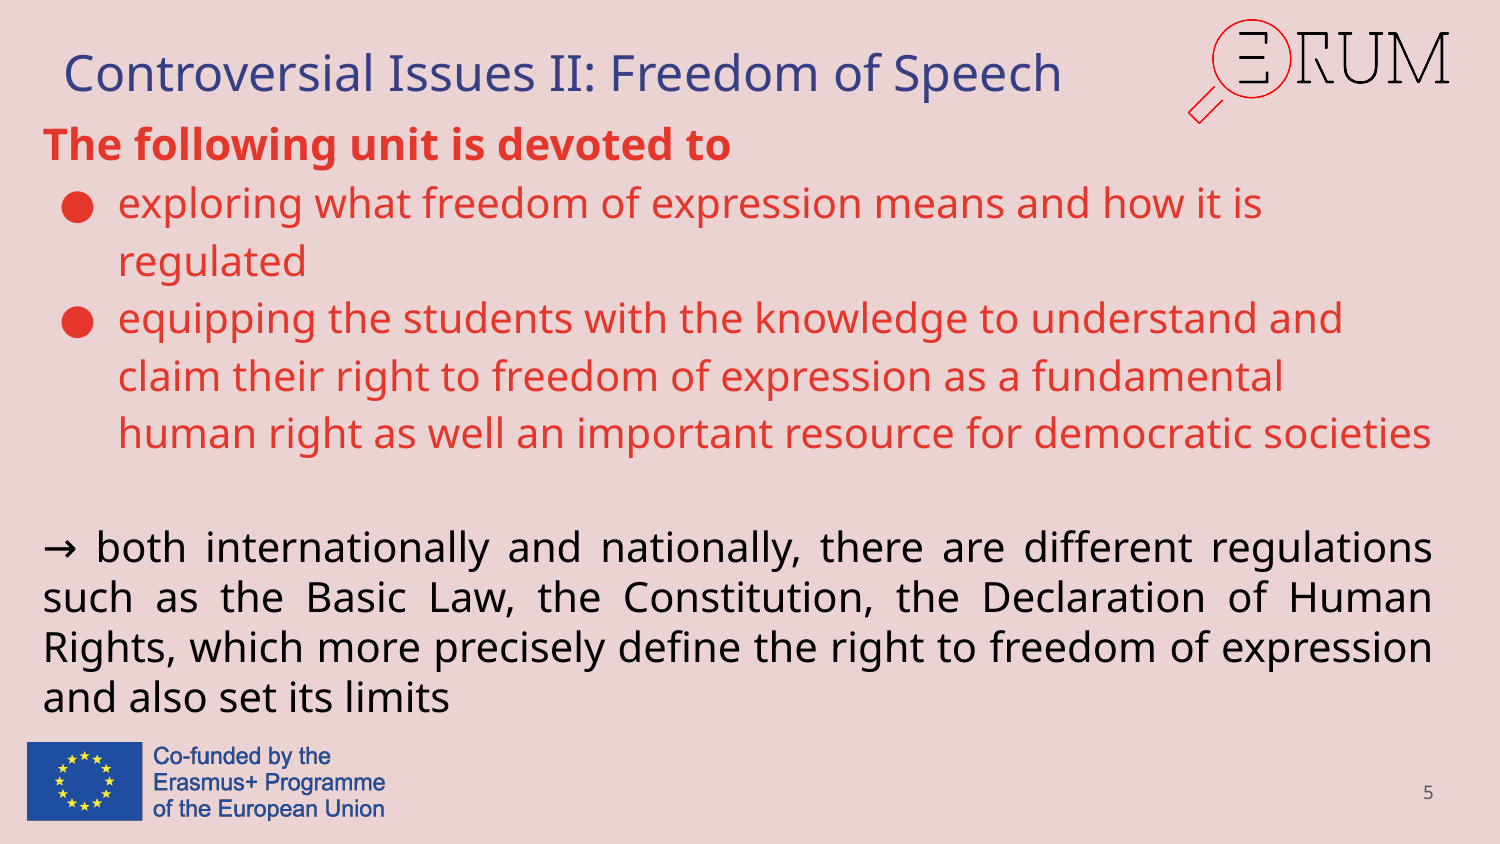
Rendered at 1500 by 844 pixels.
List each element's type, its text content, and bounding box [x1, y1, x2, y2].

picture [27, 742, 385, 821]
title Controversial Issues II: Freedom of Speech [48, 26, 1165, 121]
slide_number 5 [1358, 761, 1449, 826]
list The following unit is devoted to exploring what freedom of expression means and how it is regulated equipping the students with the knowledge to understand and claim their right to freedom of expression as a fundamental human right as well an important resource for democratic societies → both internationally and nationally, there are different regulations such as the Basic Law, the Constitution, the Declaration of Human Rights, which more precisely define the right to freedom of expression and also set its limits [27, 158, 1449, 738]
picture [1136, 0, 1500, 137]
